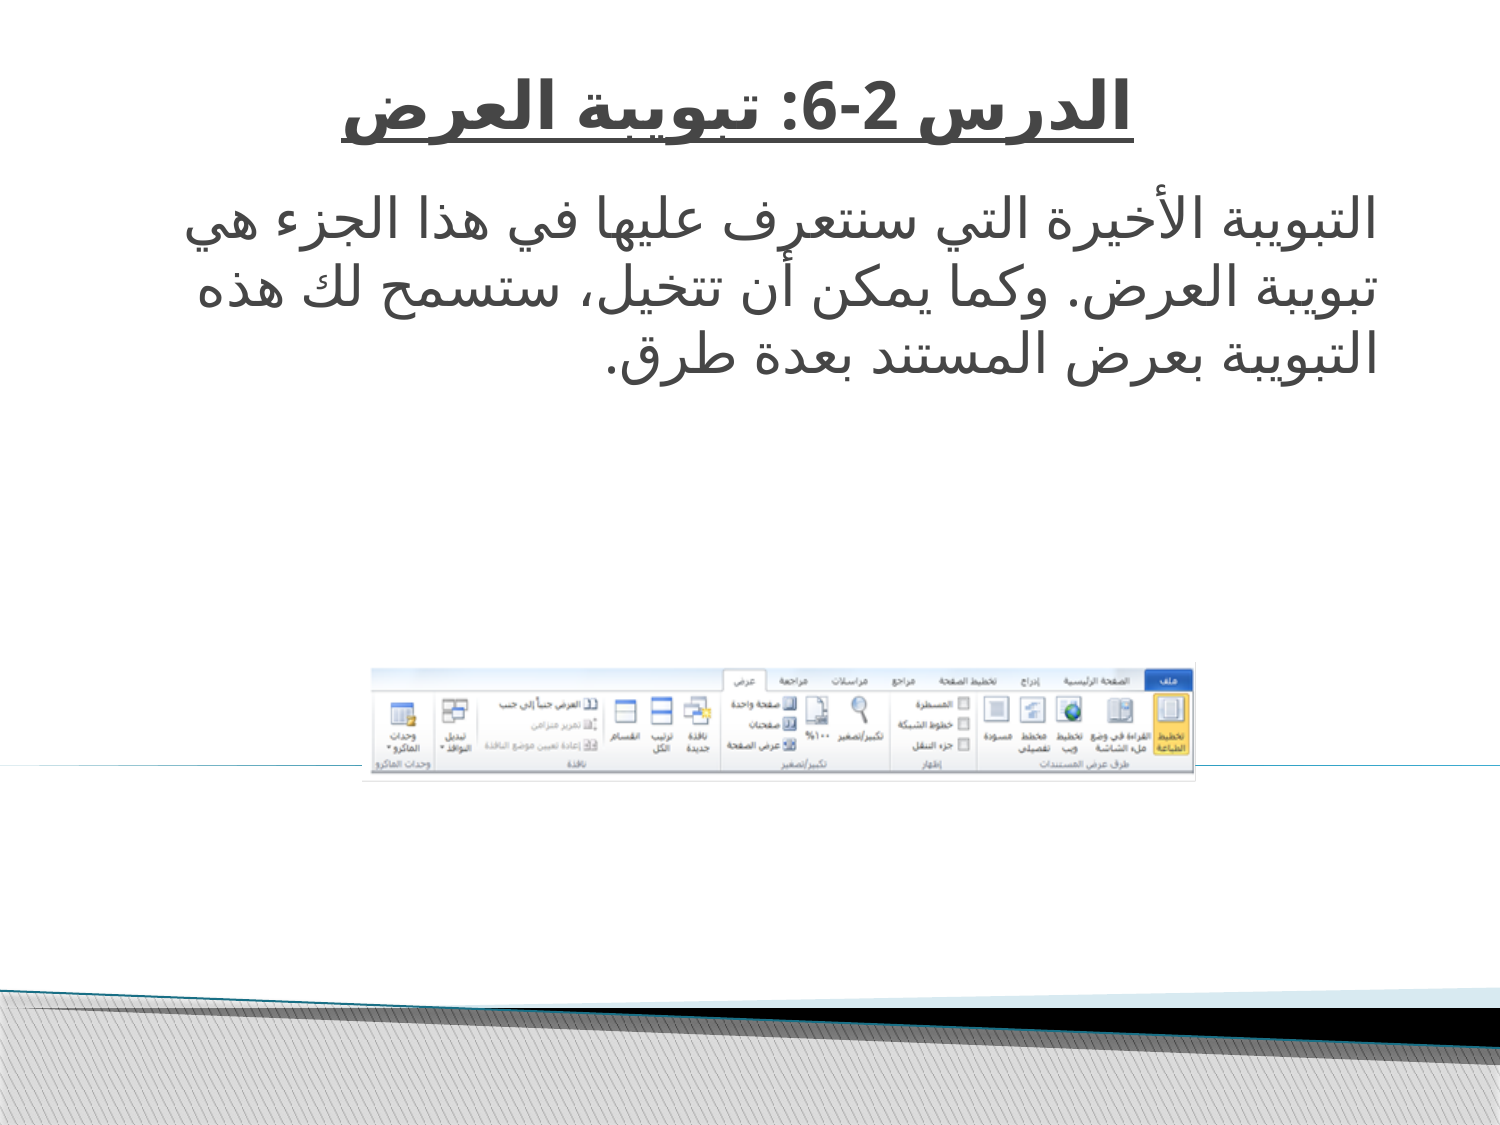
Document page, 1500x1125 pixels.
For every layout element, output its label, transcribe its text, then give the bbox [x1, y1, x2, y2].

picture [362, 662, 1198, 783]
title الدرس 2-6: تبويبة العرض [99, 24, 1375, 150]
picture [5, 1008, 1500, 1066]
subtitle التبويبة الأخيرة التي سنتعرف عليها في هذا الجزء هي تبويبة العرض. وكما يمكن أن تتخيل، ستسمح لك هذه التبويبة بعرض المستند بعدة طرق. [112, 174, 1388, 988]
